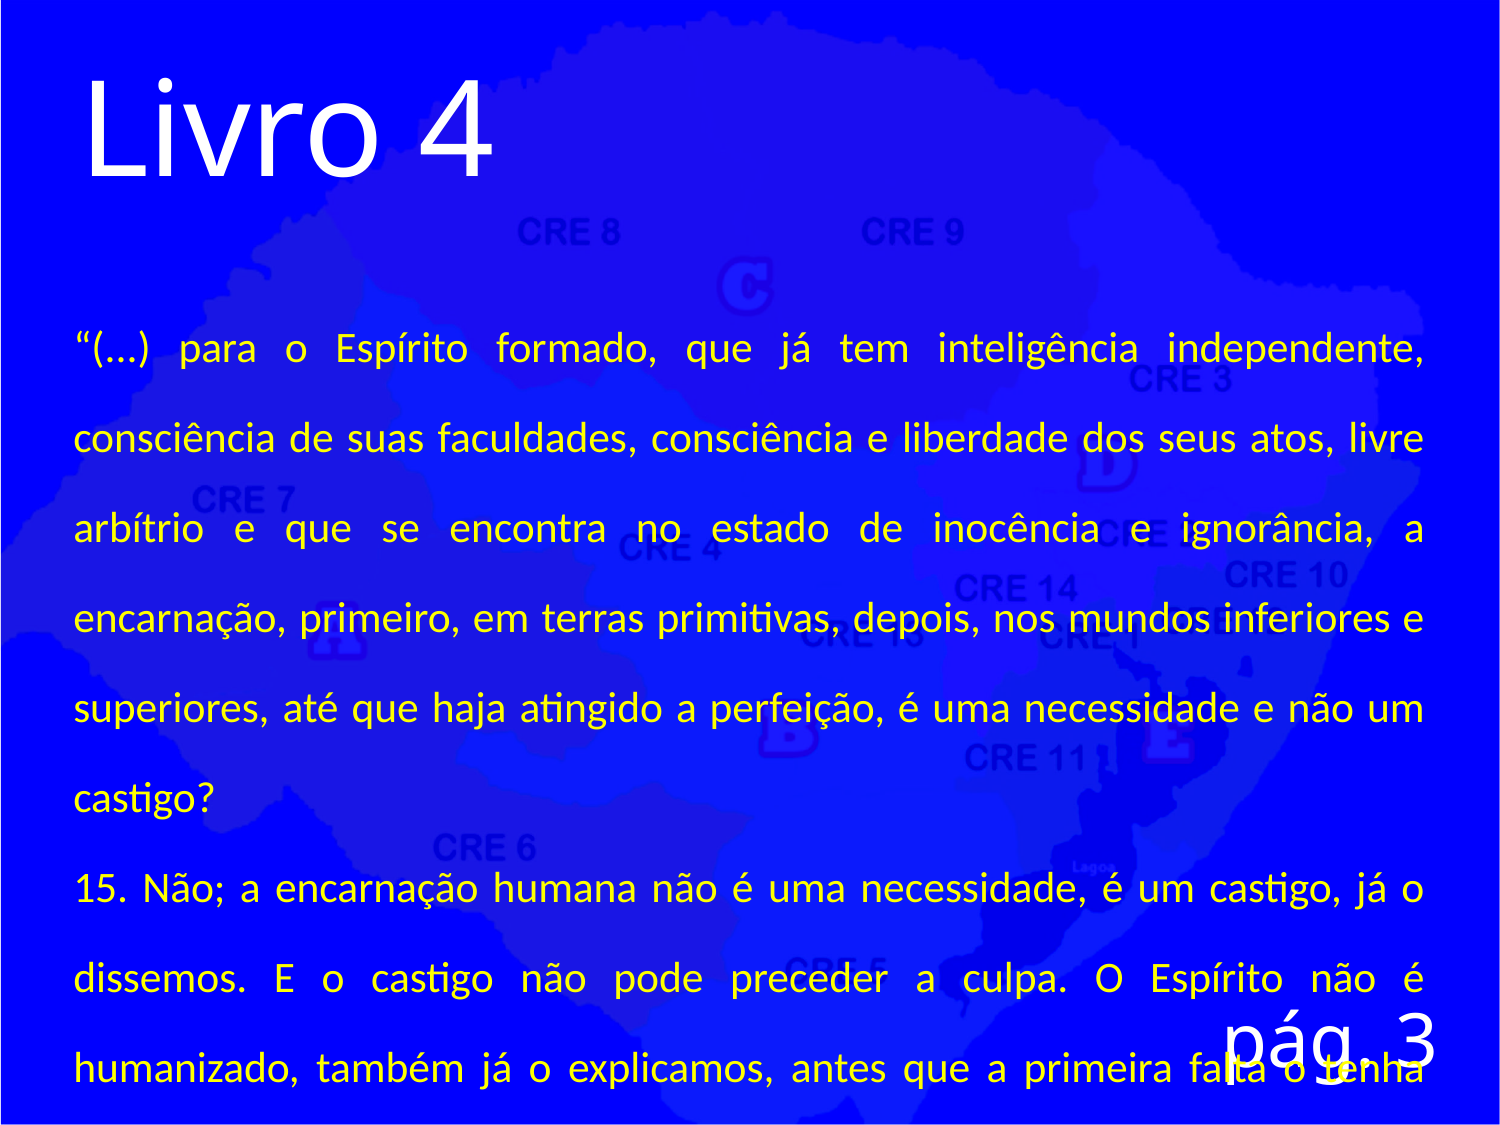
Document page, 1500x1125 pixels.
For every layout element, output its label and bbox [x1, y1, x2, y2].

list [0, 0, 1500, 1125]
